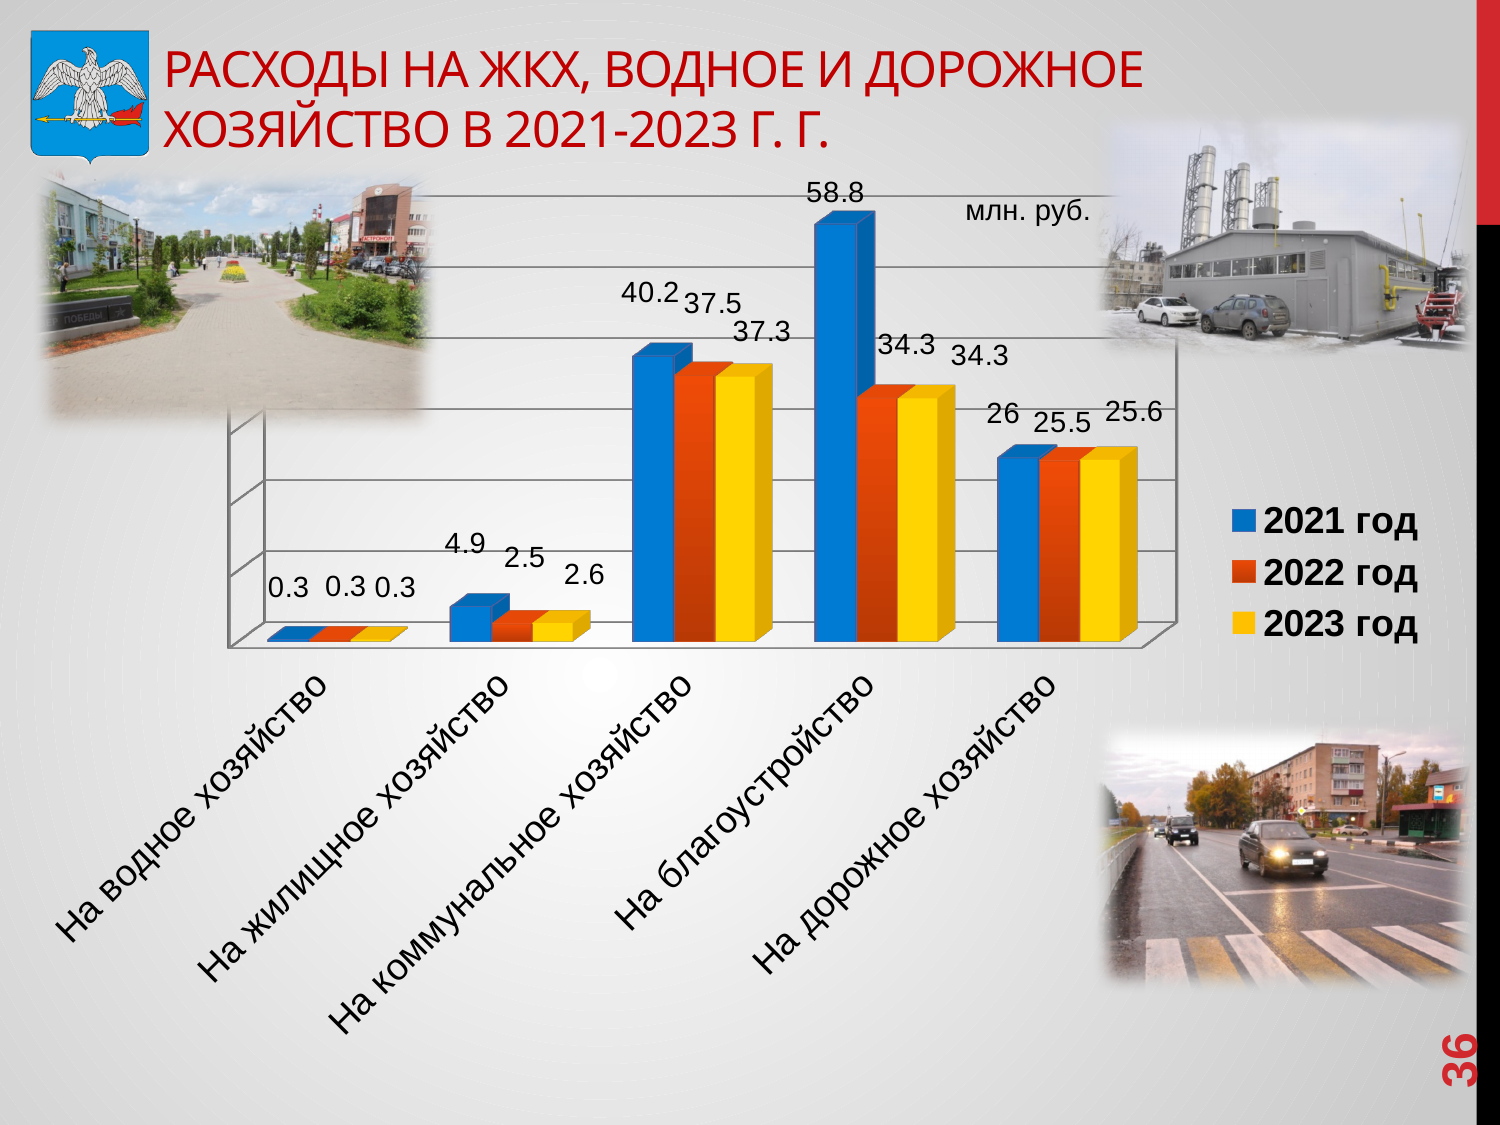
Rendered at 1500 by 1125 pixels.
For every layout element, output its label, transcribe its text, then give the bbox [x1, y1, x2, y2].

title Расходы на ЖКХ, водное и дорожное хозяйство в 2021-2023 г. г. [153, 26, 1427, 159]
picture [1091, 715, 1477, 996]
slide_number 36 [1427, 887, 1488, 1104]
picture [35, 48, 146, 128]
picture [29, 30, 149, 166]
picture [1092, 106, 1478, 363]
chart [29, 164, 1448, 1071]
